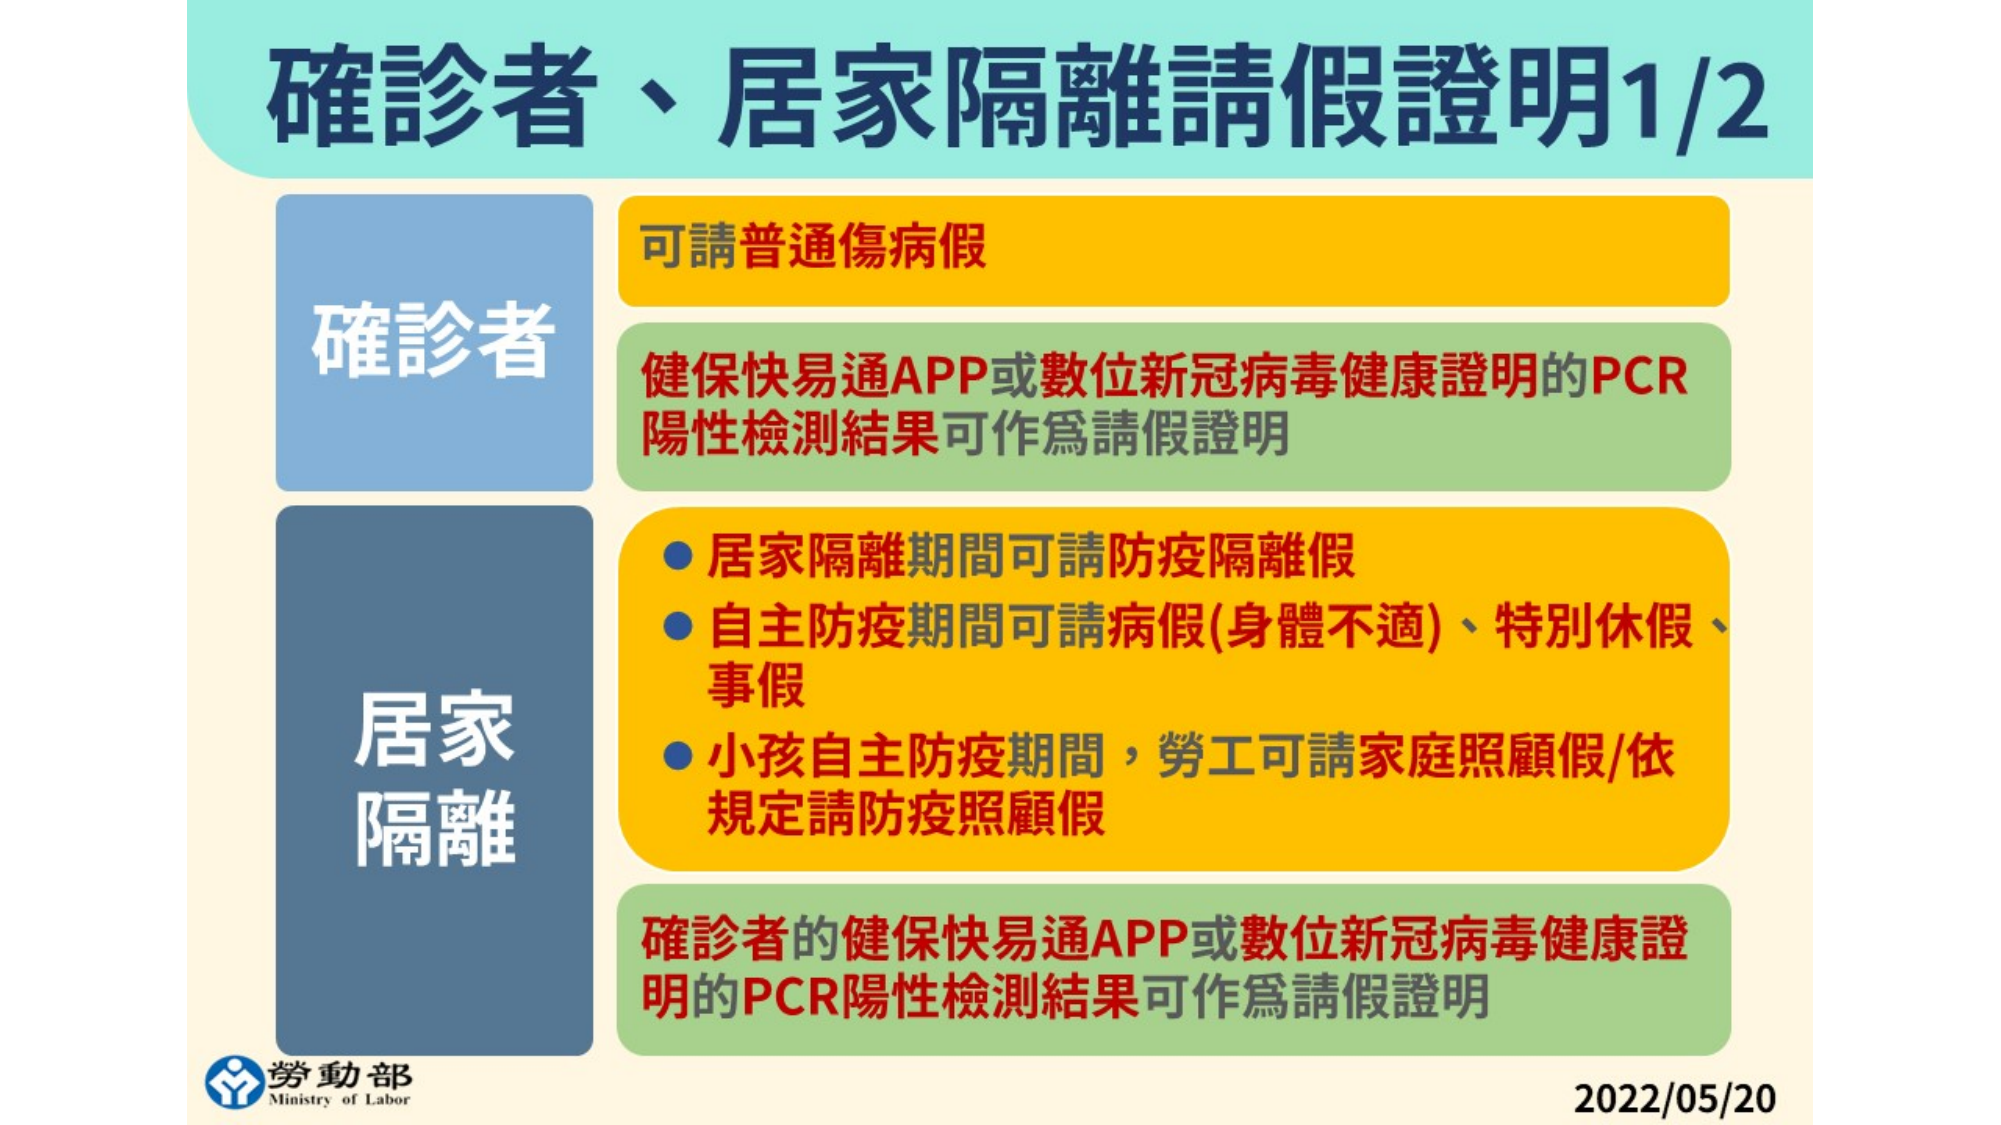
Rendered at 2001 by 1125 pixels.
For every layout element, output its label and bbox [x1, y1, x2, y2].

picture [187, 0, 1813, 1125]
